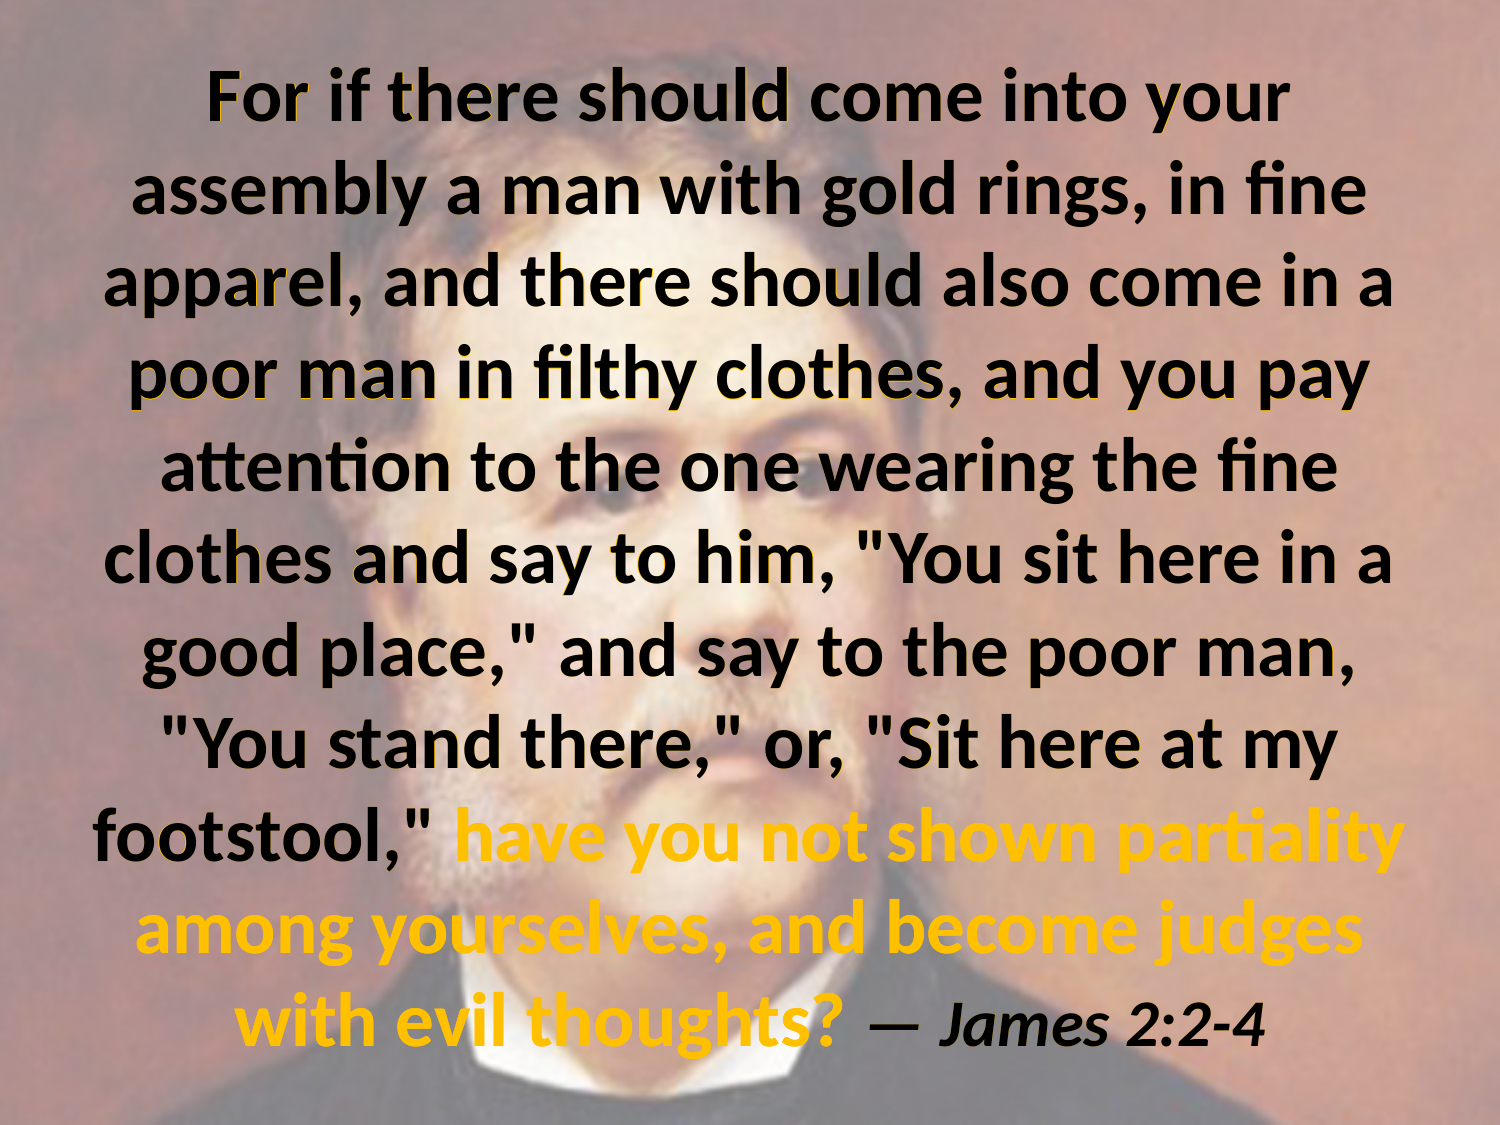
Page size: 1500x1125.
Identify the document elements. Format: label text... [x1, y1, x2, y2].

text_box For if there should come into your assembly a man with gold rings, in fine apparel, and there should also come in a poor man in filthy clothes, and you pay attention to the one wearing the fine clothes and say to him, "You sit here in a good place," and say to the poor man, "You stand there," or, "Sit here at my footstool," have you not shown partiality among yourselves, and become judges with evil thoughts? — James 2:2-4 [74, 45, 1425, 1062]
